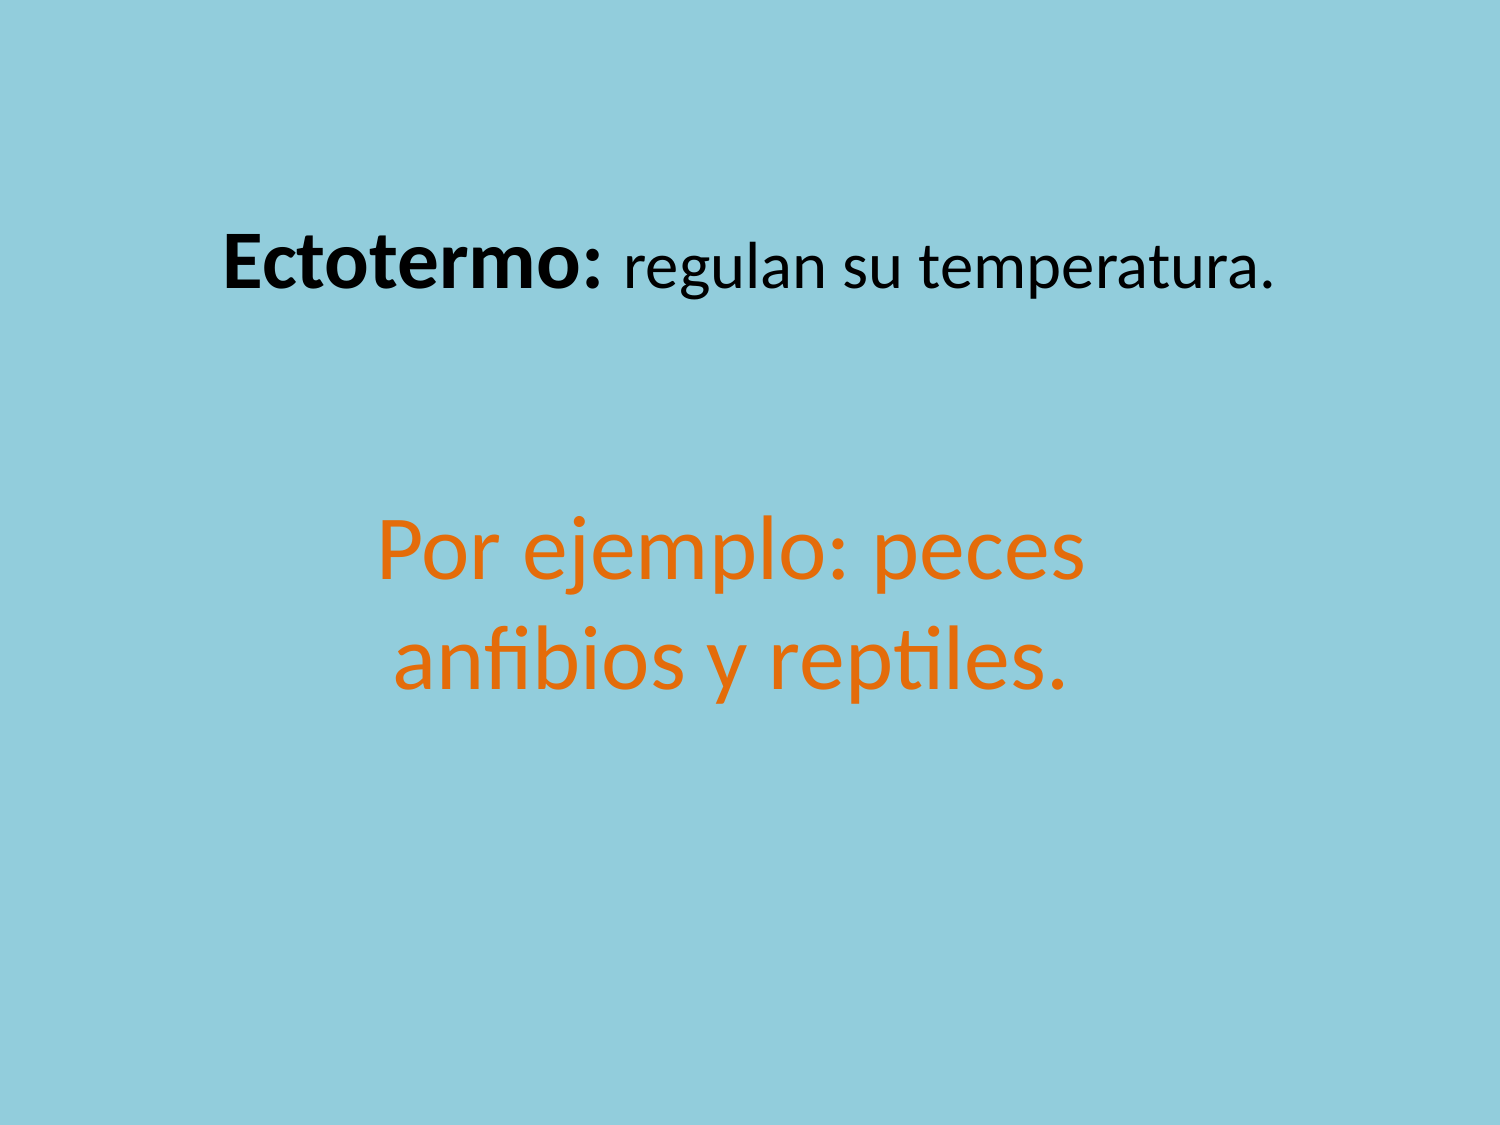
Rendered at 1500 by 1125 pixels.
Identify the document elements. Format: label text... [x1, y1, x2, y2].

subtitle Por ejemplo: peces anfibios y reptiles. [206, 479, 1257, 768]
title Ectotermo: regulan su temperatura. [112, 149, 1388, 362]
